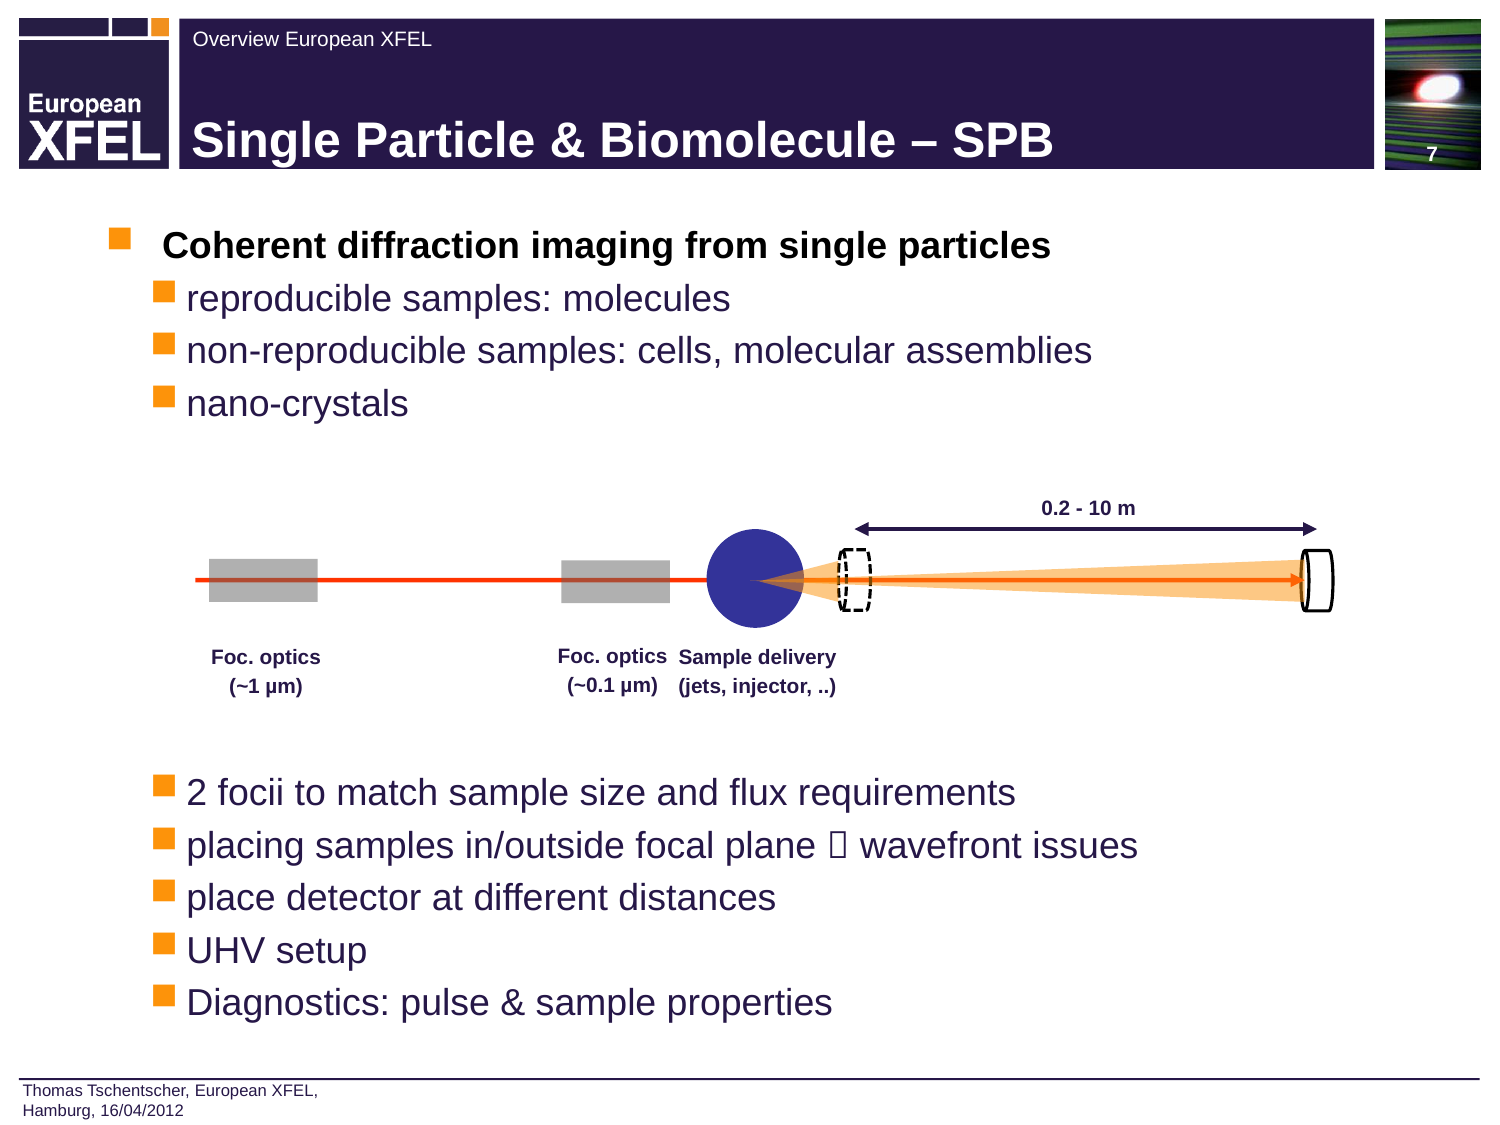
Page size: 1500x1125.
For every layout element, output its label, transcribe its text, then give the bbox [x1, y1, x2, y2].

picture [1385, 19, 1481, 170]
picture [19, 18, 169, 169]
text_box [195, 487, 1334, 708]
slide_number 7 [1384, 18, 1480, 169]
list Coherent diffraction imaging from single particles reproducible samples: molecules non-reproducible samples: cells, molecular assemblies nano-crystals 2 focii to match sample size and flux requirements placing samples in/outside focal plane  wavefront issues place detector at different distances UHV setup Diagnostics: pulse & sample properties [61, 221, 1456, 1080]
title Single Particle & Biomolecule – SPB [179, 88, 1375, 168]
